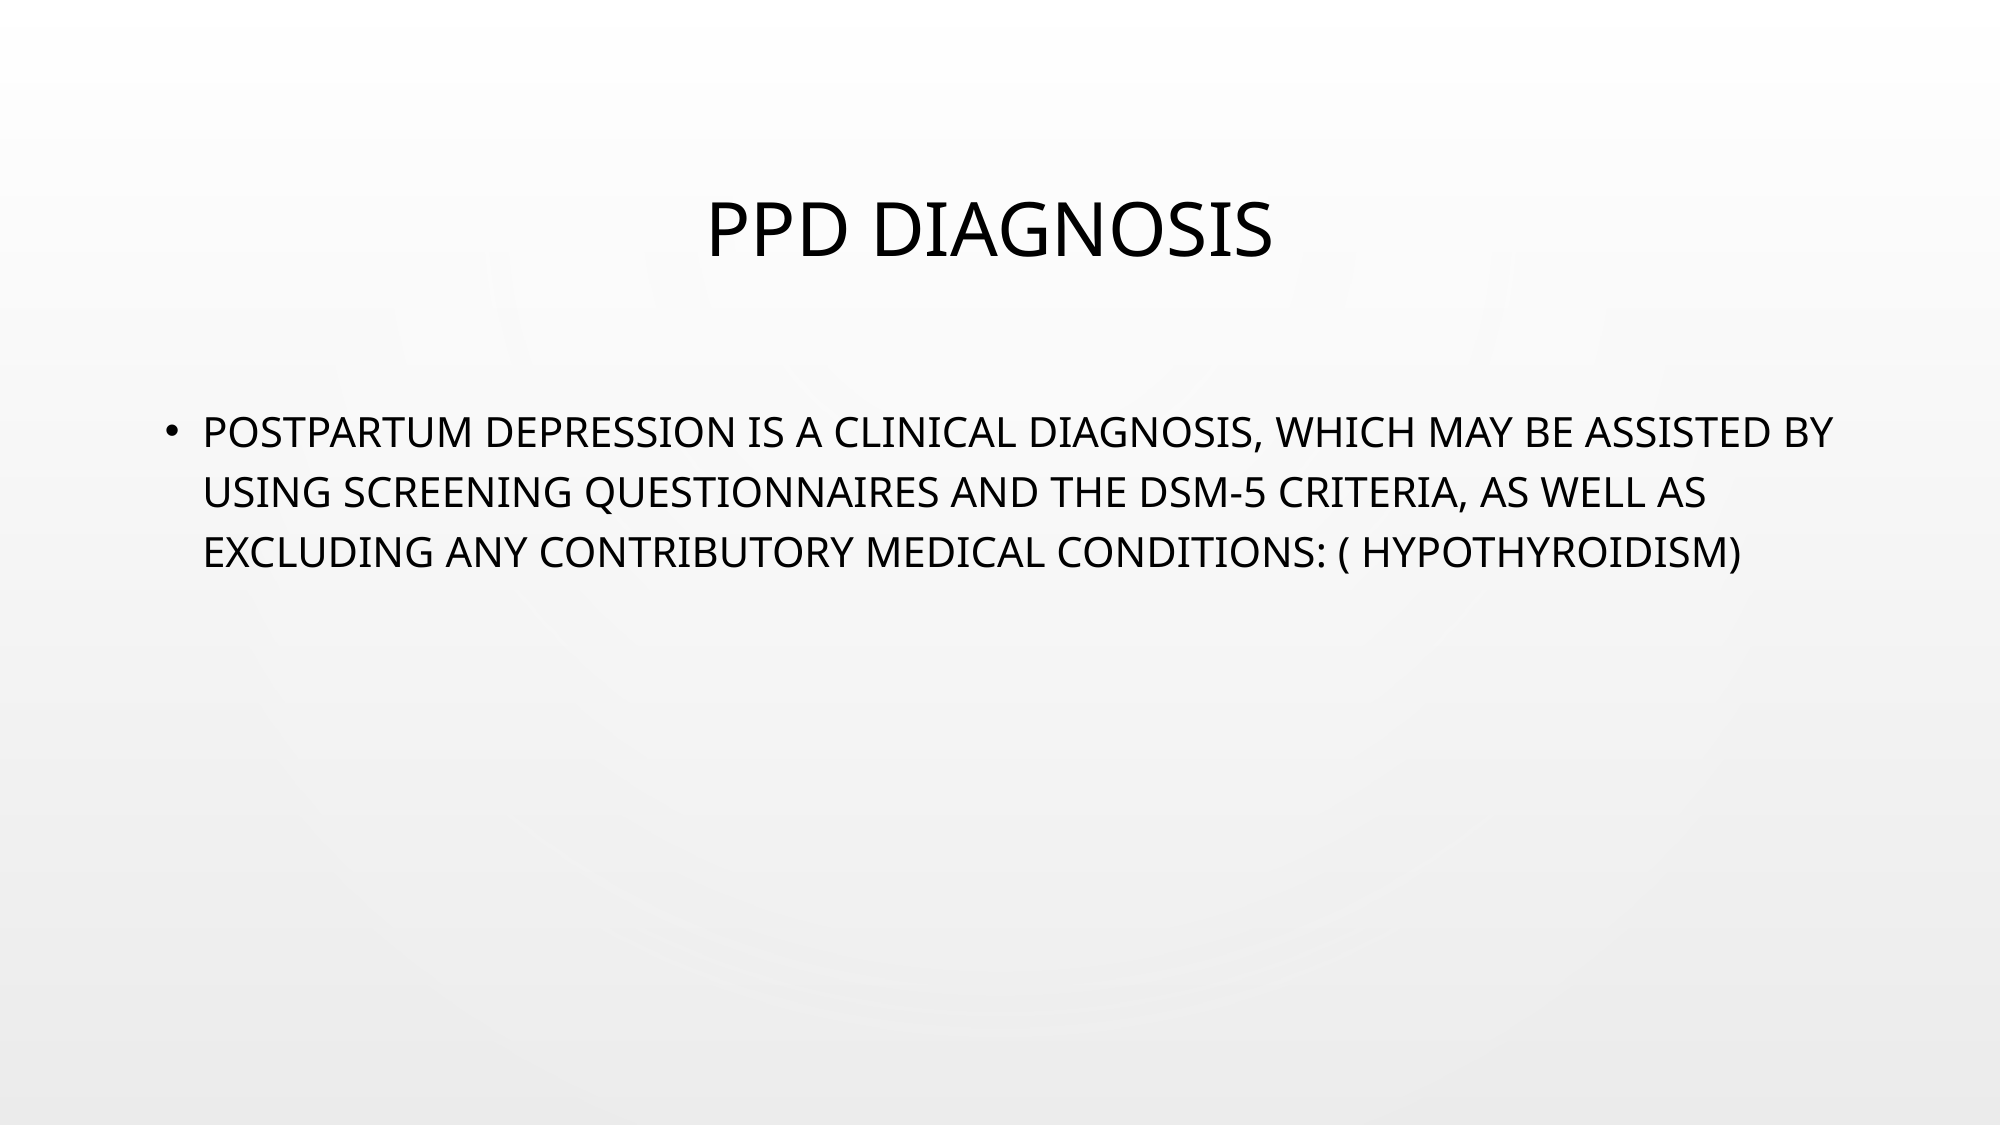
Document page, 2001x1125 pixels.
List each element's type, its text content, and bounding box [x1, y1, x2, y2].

title PPD Diagnosis [149, 101, 1851, 364]
list Postpartum depression is a clinical diagnosis, which may be assisted by using screening questionnaires and the DSM-5 criteria, as well as excluding any contributory medical conditions: ( hypothyroidism) [149, 388, 1851, 950]
